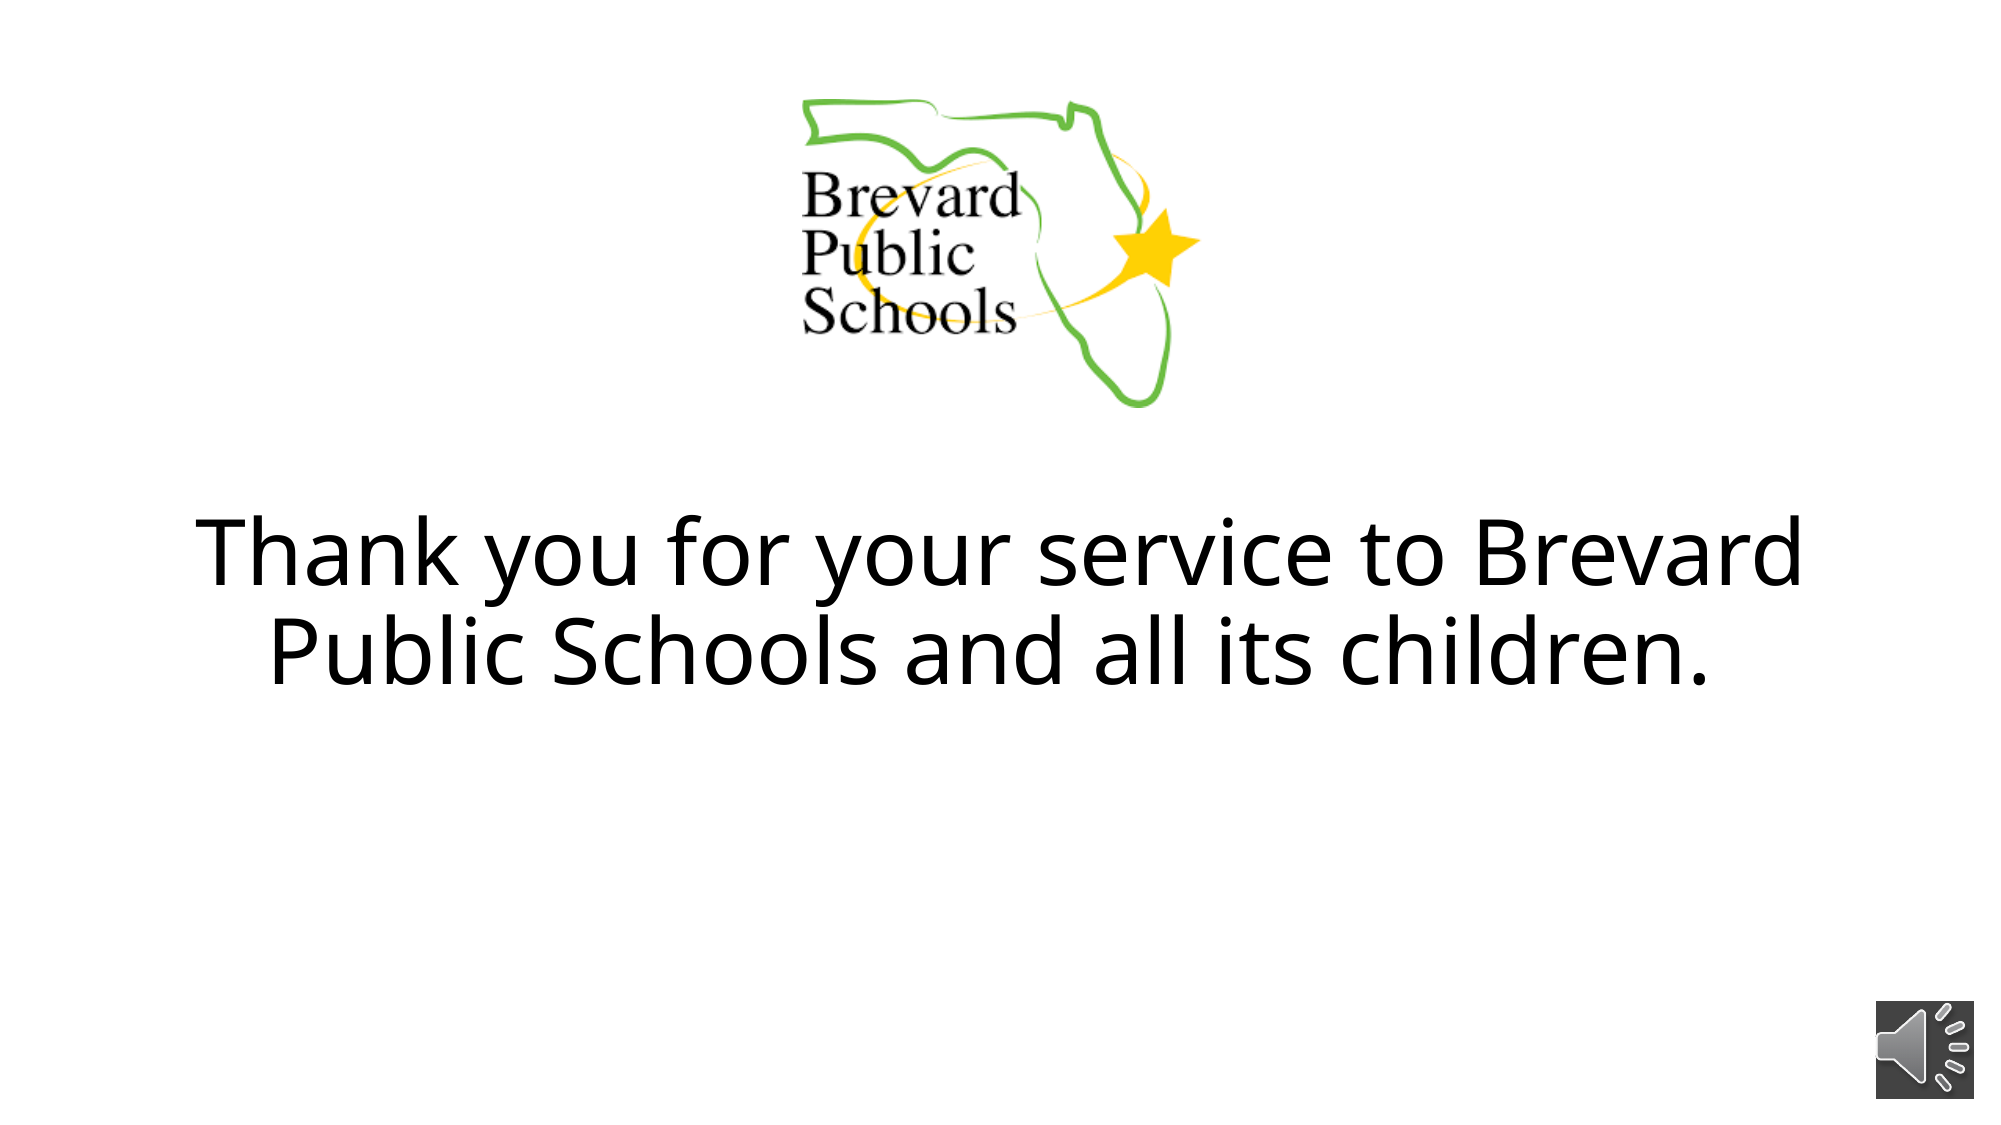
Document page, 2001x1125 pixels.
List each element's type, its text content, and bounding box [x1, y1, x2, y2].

picture [802, 99, 1203, 408]
picture [1874, 999, 1975, 1100]
title Thank you for your service to Brevard Public Schools and all its children. [139, 496, 1865, 714]
